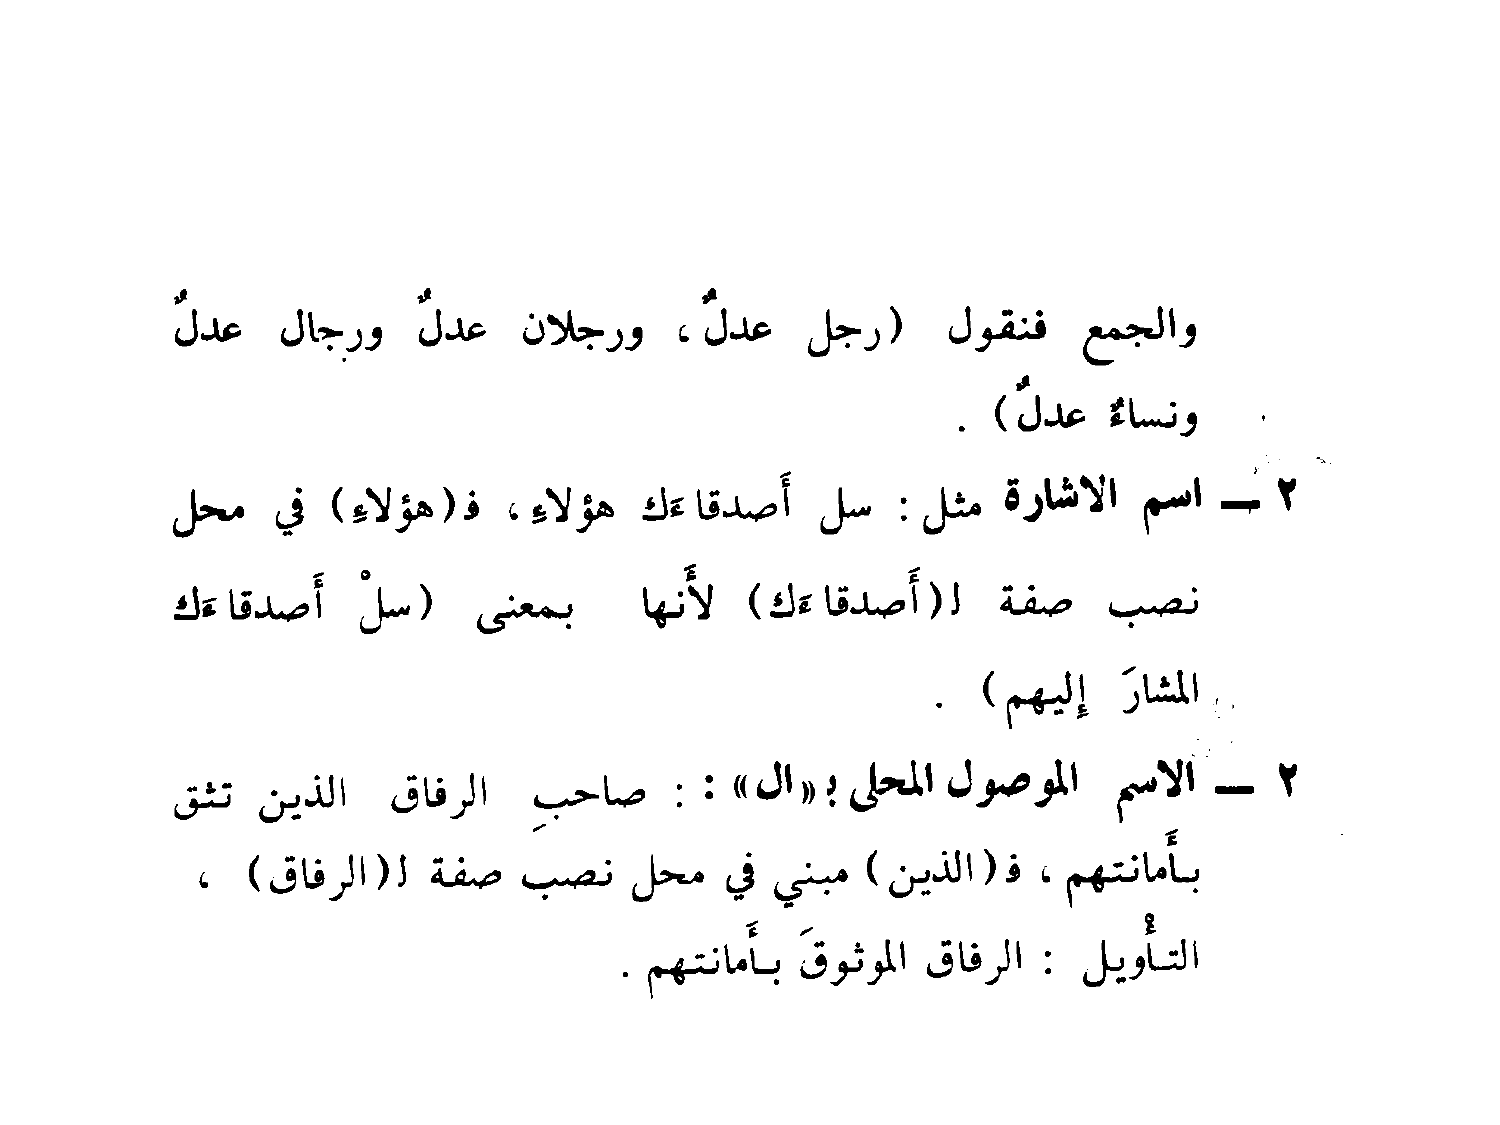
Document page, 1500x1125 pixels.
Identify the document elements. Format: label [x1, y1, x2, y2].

list [145, 262, 1355, 1006]
